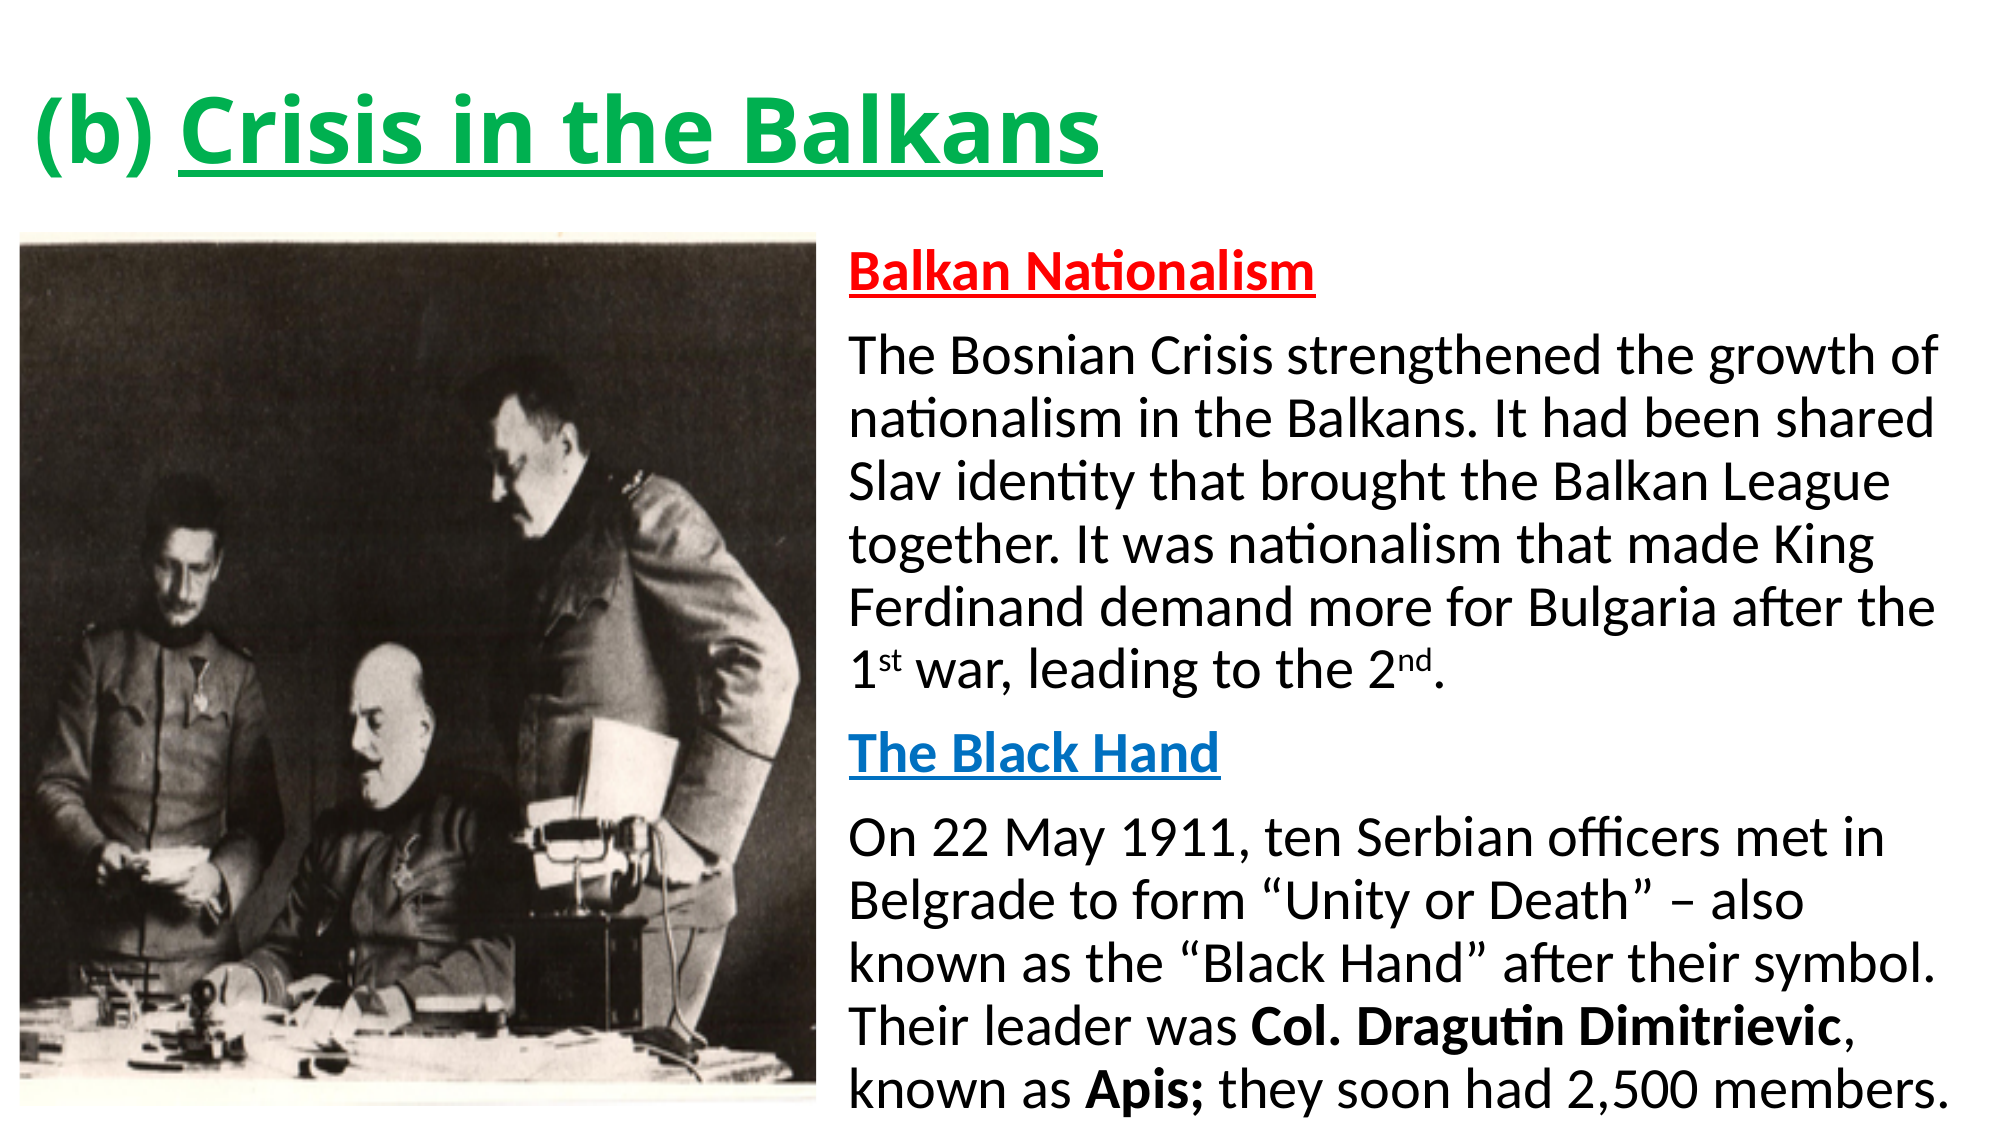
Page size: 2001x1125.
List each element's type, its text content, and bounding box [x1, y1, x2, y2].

picture [19, 232, 817, 1106]
title (b) Crisis in the Balkans [19, 25, 1901, 243]
list Balkan Nationalism The Bosnian Crisis strengthened the growth of nationalism in the Balkans. It had been shared Slav identity that brought the Balkan League together. It was nationalism that made King Ferdinand demand more for Bulgaria after the 1st war, leading to the 2nd. The Black Hand On 22 May 1911, ten Serbian officers met in Belgrade to form “Unity or Death” – also known as the “Black Hand” after their symbol. Their leader was Col. Dragutin Dimitrievic, known as Apis; they soon had 2,500 members. [833, 232, 1981, 1112]
